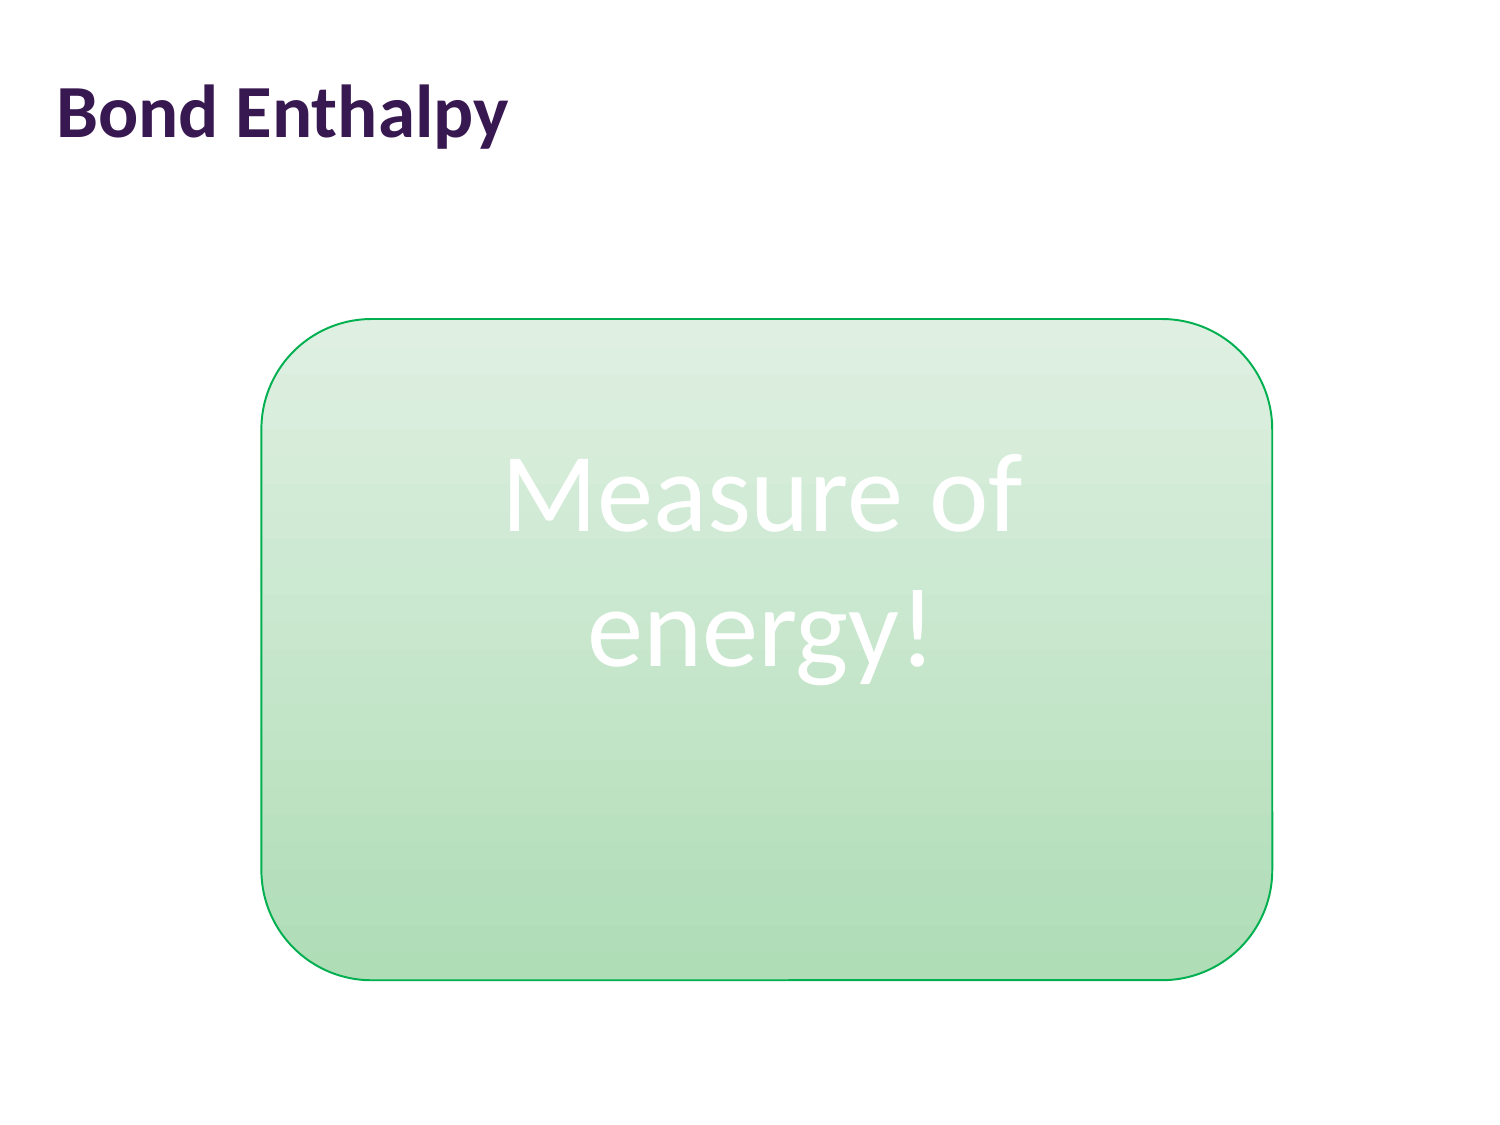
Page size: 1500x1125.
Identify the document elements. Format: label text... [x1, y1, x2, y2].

title Bond Enthalpy [41, 54, 1392, 160]
text_box Measure of energy! [394, 411, 1130, 697]
text_box [260, 318, 1274, 982]
